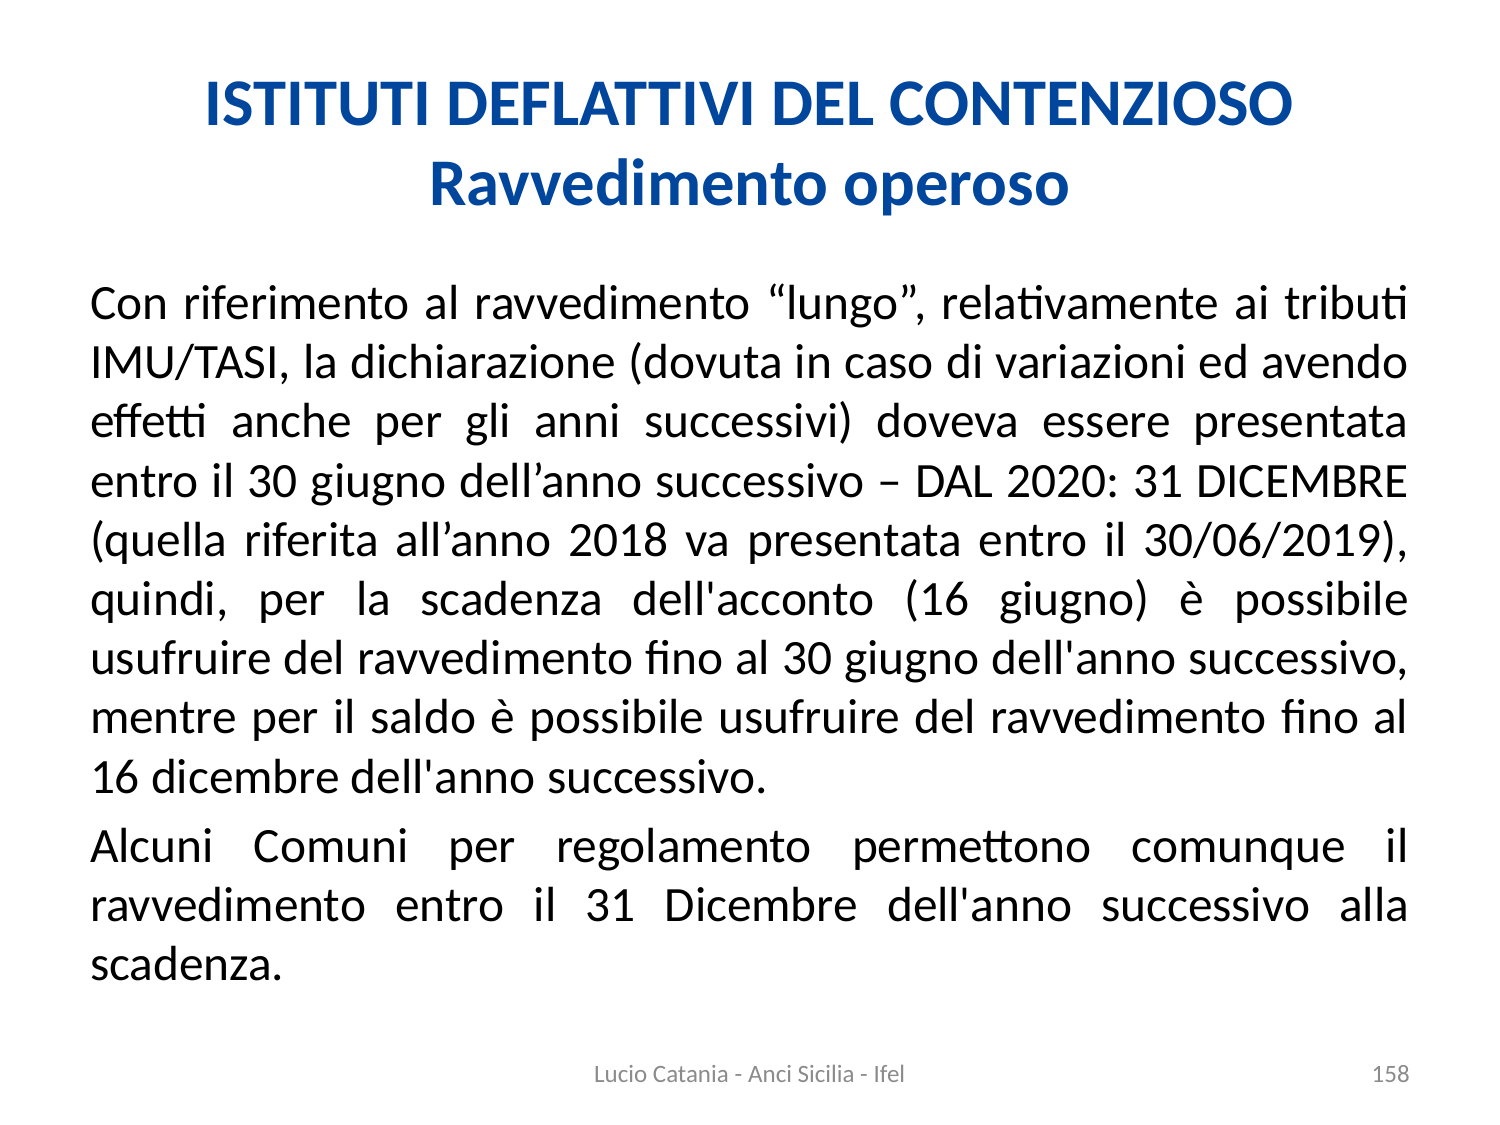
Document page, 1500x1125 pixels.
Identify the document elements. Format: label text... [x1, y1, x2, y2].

footer Lucio Catania - Anci Sicilia - Ifel [512, 1042, 988, 1103]
title ISTITUTI DEFLATTIVI DEL CONTENZIOSO Ravvedimento operoso [75, 45, 1425, 233]
slide_number 158 [1074, 1042, 1425, 1103]
list Con riferimento al ravvedimento “lungo”, relativamente ai tributi IMU/TASI, la dichiarazione (dovuta in caso di variazioni ed avendo effetti anche per gli anni successivi) doveva essere presentata entro il 30 giugno dell’anno successivo – DAL 2020: 31 DICEMBRE (quella riferita all’anno 2018 va presentata entro il 30/06/2019), quindi, per la scadenza dell'acconto (16 giugno) è possibile usufruire del ravvedimento fino al 30 giugno dell'anno successivo, mentre per il saldo è possibile usufruire del ravvedimento fino al 16 dicembre dell'anno successivo. Alcuni Comuni per regolamento permettono comunque il ravvedimento entro il 31 Dicembre dell'anno successivo alla scadenza. [75, 262, 1425, 1005]
